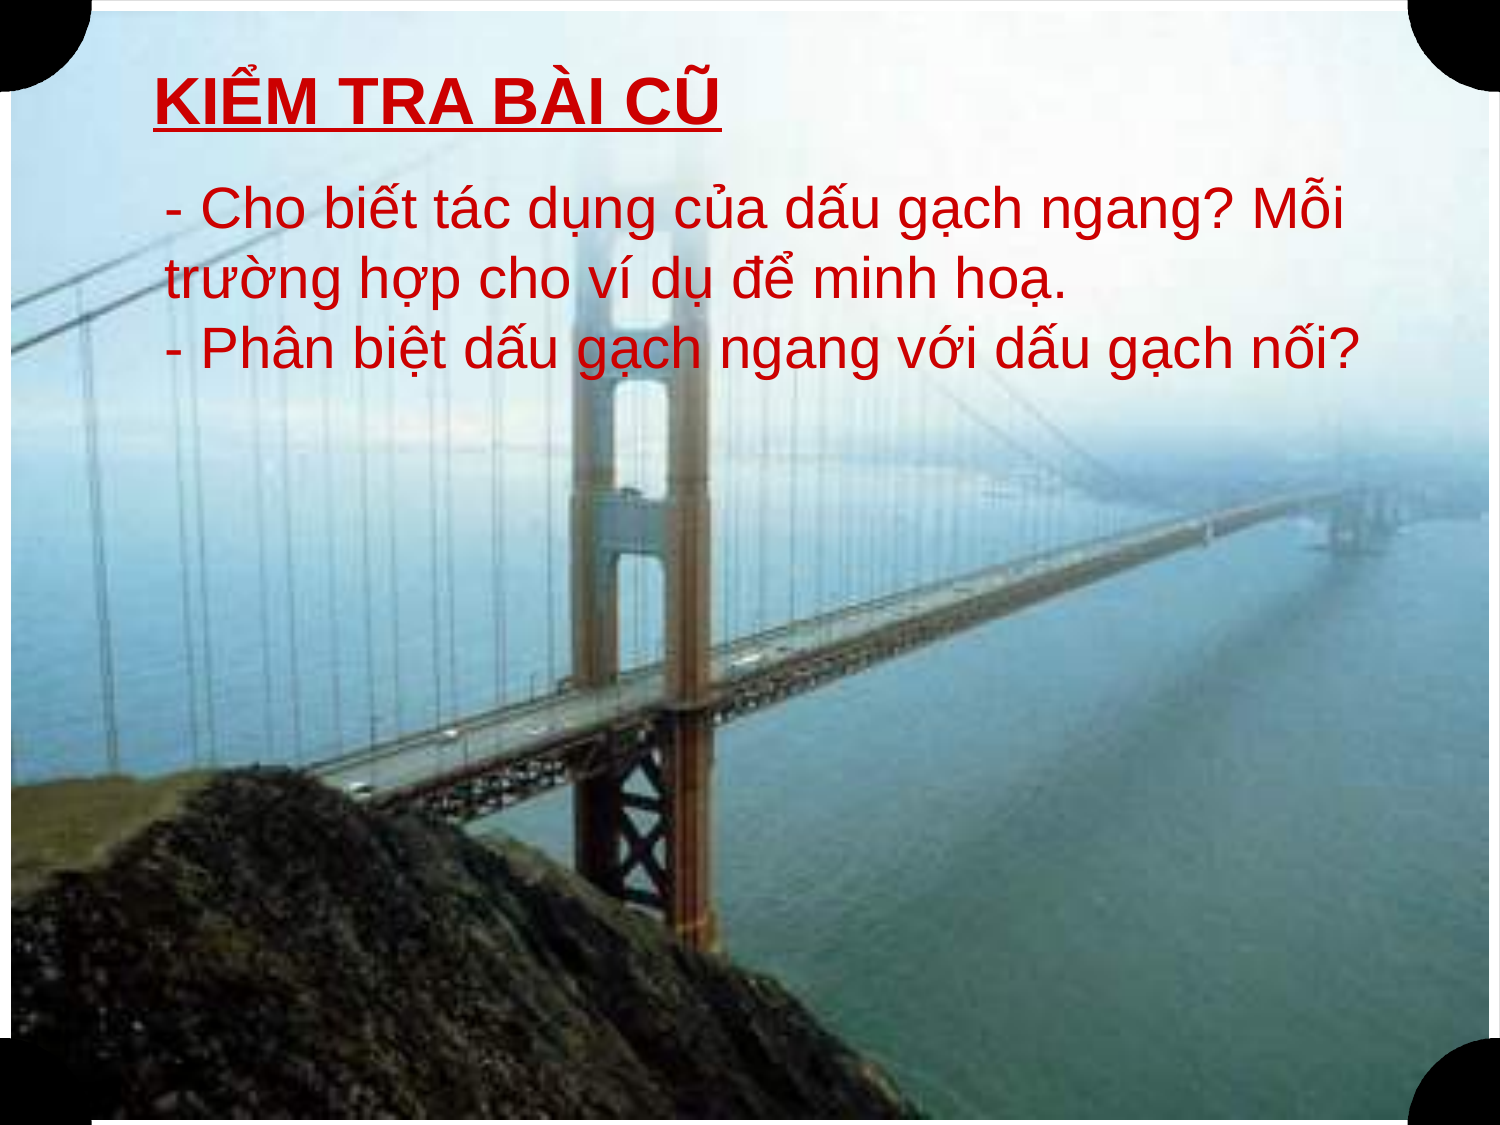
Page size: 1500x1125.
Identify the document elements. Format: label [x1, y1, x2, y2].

text_box [0, 0, 1500, 1125]
